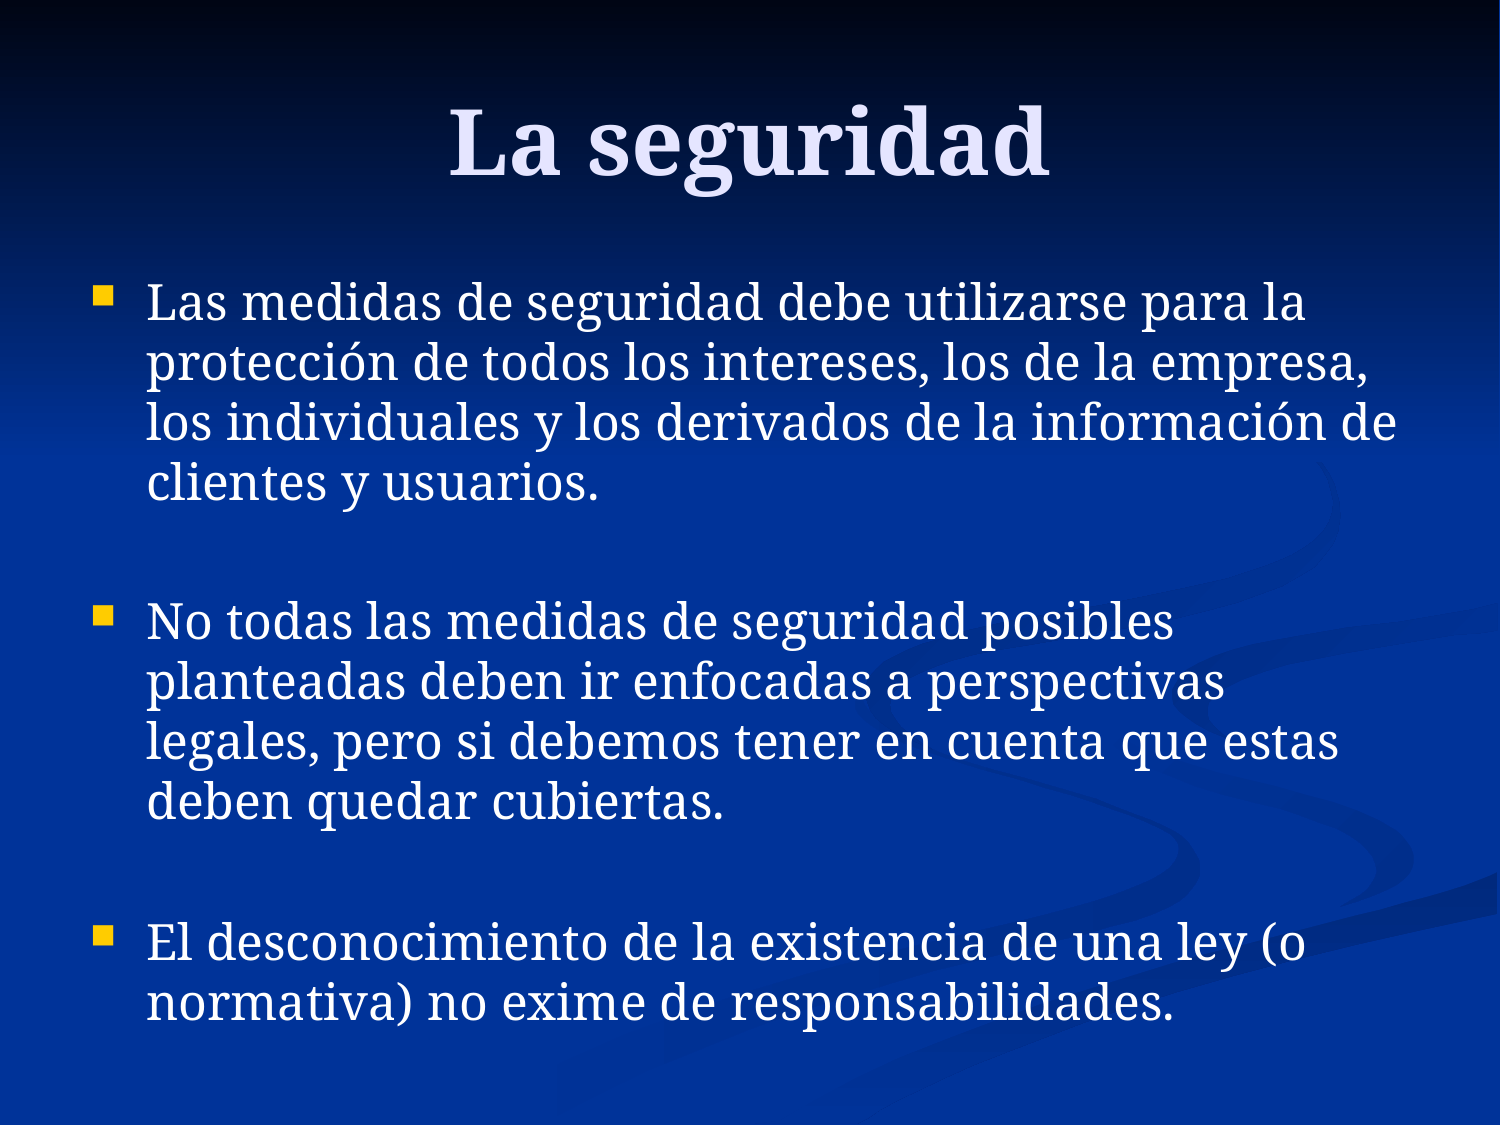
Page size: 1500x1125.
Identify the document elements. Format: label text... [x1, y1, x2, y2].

list Las medidas de seguridad debe utilizarse para la protección de todos los intereses, los de la empresa, los individuales y los derivados de la información de clientes y usuarios. No todas las medidas de seguridad posibles planteadas deben ir enfocadas a perspectivas legales, pero si debemos tener en cuenta que estas deben quedar cubiertas. El desconocimiento de la existencia de una ley (o normativa) no exime de responsabilidades. [74, 262, 1426, 1006]
title La seguridad [74, 44, 1426, 233]
